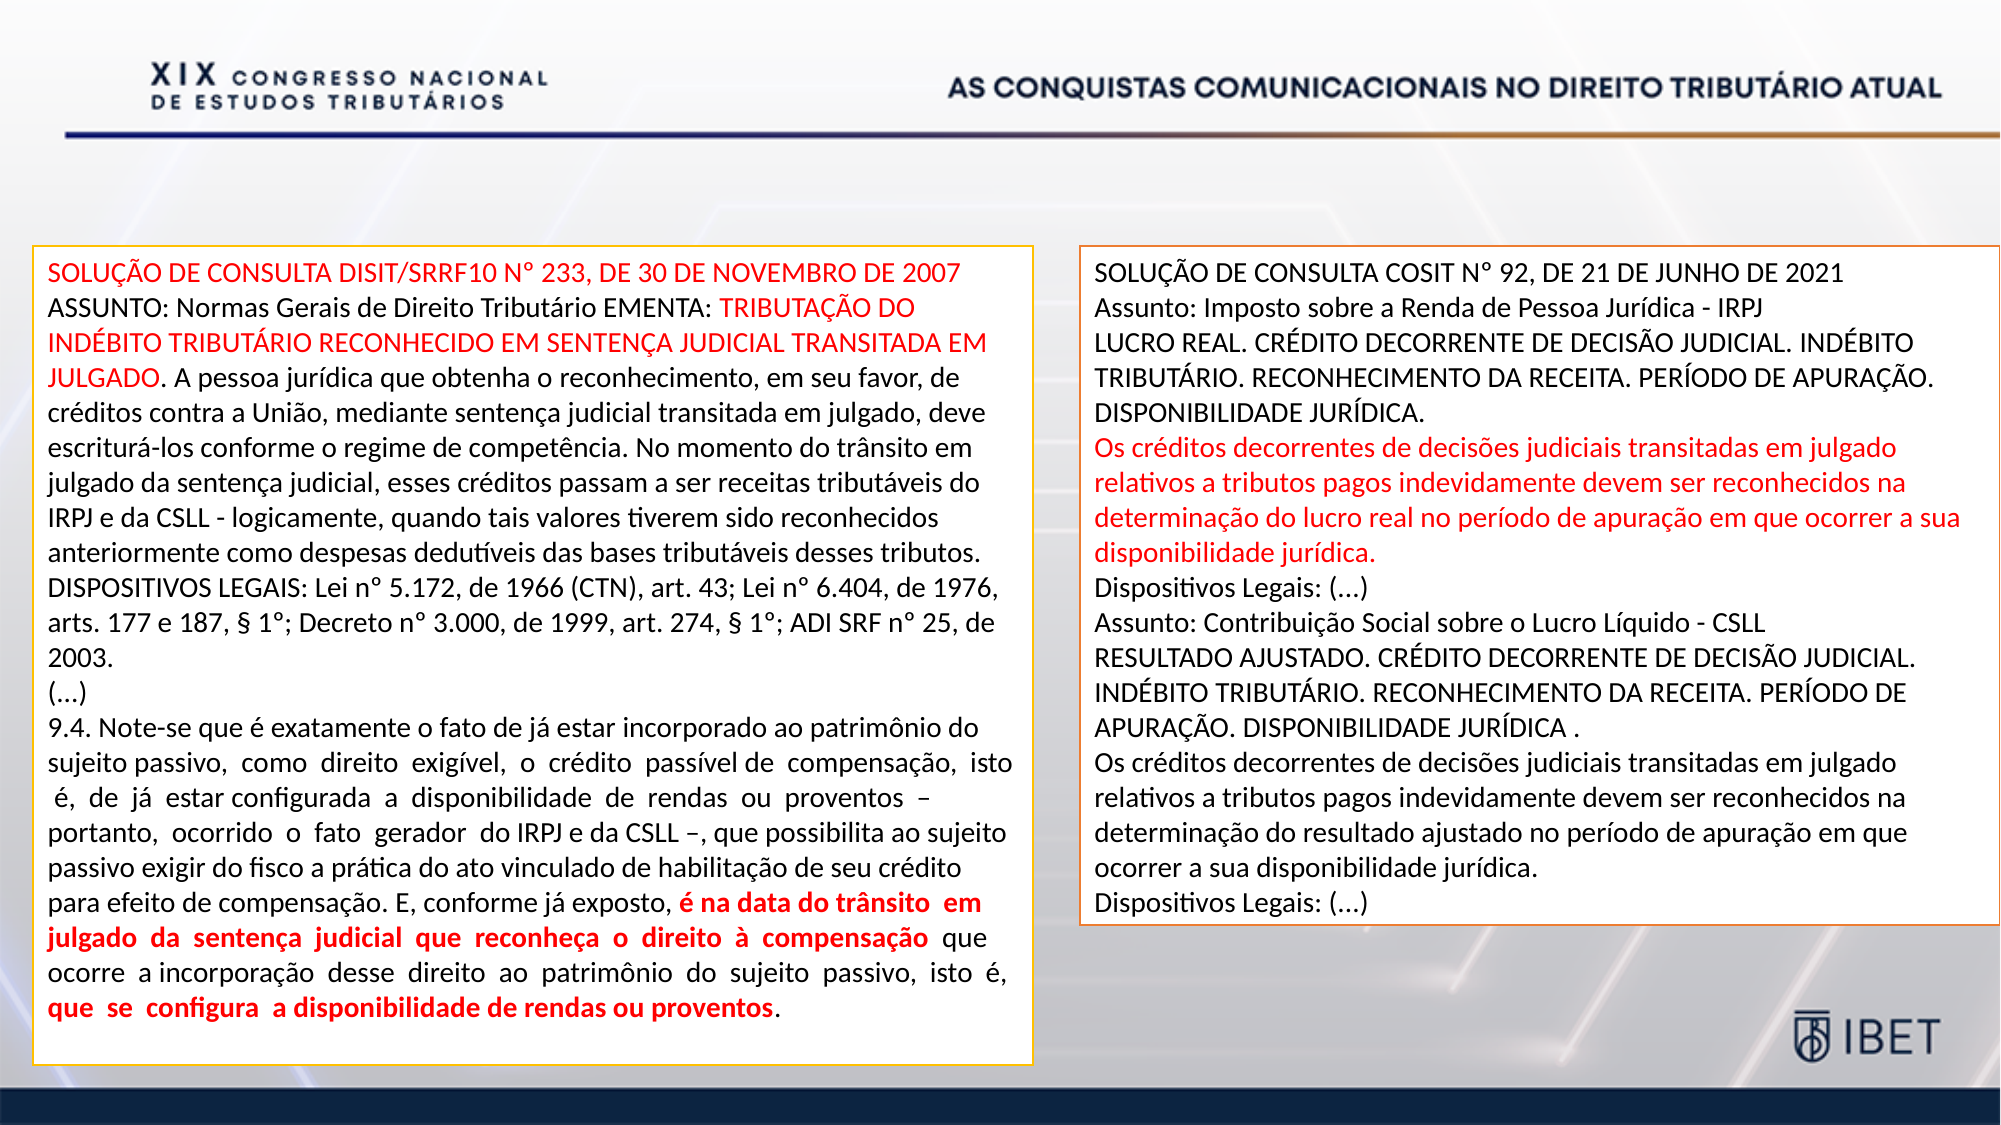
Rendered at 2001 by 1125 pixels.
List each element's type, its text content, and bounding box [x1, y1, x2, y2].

picture [0, 0, 2001, 1125]
text_box SOLUÇÃO DE CONSULTA COSIT Nº 92, DE 21 DE JUNHO DE 2021 Assunto: Imposto sobre a Renda de Pessoa Jurídica - IRPJ LUCRO REAL. CRÉDITO DECORRENTE DE DECISÃO JUDICIAL. INDÉBITO TRIBUTÁRIO. RECONHECIMENTO DA RECEITA. PERÍODO DE APURAÇÃO. DISPONIBILIDADE JURÍDICA. Os créditos decorrentes de decisões judiciais transitadas em julgado relativos a tributos pagos indevidamente devem ser reconhecidos na determinação do lucro real no período de apuração em que ocorrer a sua disponibilidade jurídica. Dispositivos Legais: (...) Assunto: Contribuição Social sobre o Lucro Líquido - CSLL RESULTADO AJUSTADO. CRÉDITO DECORRENTE DE DECISÃO JUDICIAL. INDÉBITO TRIBUTÁRIO. RECONHECIMENTO DA RECEITA. PERÍODO DE APURAÇÃO. DISPONIBILIDADE JURÍDICA . Os créditos decorrentes de decisões judiciais transitadas em julgado relativos a tributos pagos indevidamente devem ser reconhecidos na determinação do resultado ajustado no período de apuração em que ocorrer a sua disponibilidade jurídica. Dispositivos Legais: (...) [1079, 245, 2000, 926]
text_box SOLUÇÃO DE CONSULTA DISIT/SRRF10 Nº 233, DE 30 DE NOVEMBRO DE 2007 ASSUNTO: Normas Gerais de Direito Tributário EMENTA: TRIBUTAÇÃO DO INDÉBITO TRIBUTÁRIO RECONHECIDO EM SENTENÇA JUDICIAL TRANSITADA EM JULGADO. A pessoa jurídica que obtenha o reconhecimento, em seu favor, de créditos contra a União, mediante sentença judicial transitada em julgado, deve escriturá-los conforme o regime de competência. No momento do trânsito em julgado da sentença judicial, esses créditos passam a ser receitas tributáveis do IRPJ e da CSLL - logicamente, quando tais valores tiverem sido reconhecidos anteriormente como despesas dedutíveis das bases tributáveis desses tributos. DISPOSITIVOS LEGAIS: Lei nº 5.172, de 1966 (CTN), art. 43; Lei nº 6.404, de 1976, arts. 177 e 187, § 1º; Decreto nº 3.000, de 1999, art. 274, § 1º; ADI SRF nº 25, de 2003. (...) 9.4. Note-se que é exatamente o fato de já estar incorporado ao patrimônio do sujeito passivo, como direito exigível, o crédito passível de compensação, isto é, de já estar configurada a disponibilidade de rendas ou proventos – portanto, ocorrido o fato gerador do IRPJ e da CSLL –, que possibilita ao sujeito passivo exigir do fisco a prática do ato vinculado de habilitação de seu crédito para efeito de compensação. E, conforme já exposto, é na data do trânsito em julgado da sentença judicial que reconheça o direito à compensação que ocorre a incorporação desse direito ao patrimônio do sujeito passivo, isto é, que se configura a disponibilidade de rendas ou proventos. [32, 245, 1034, 1066]
